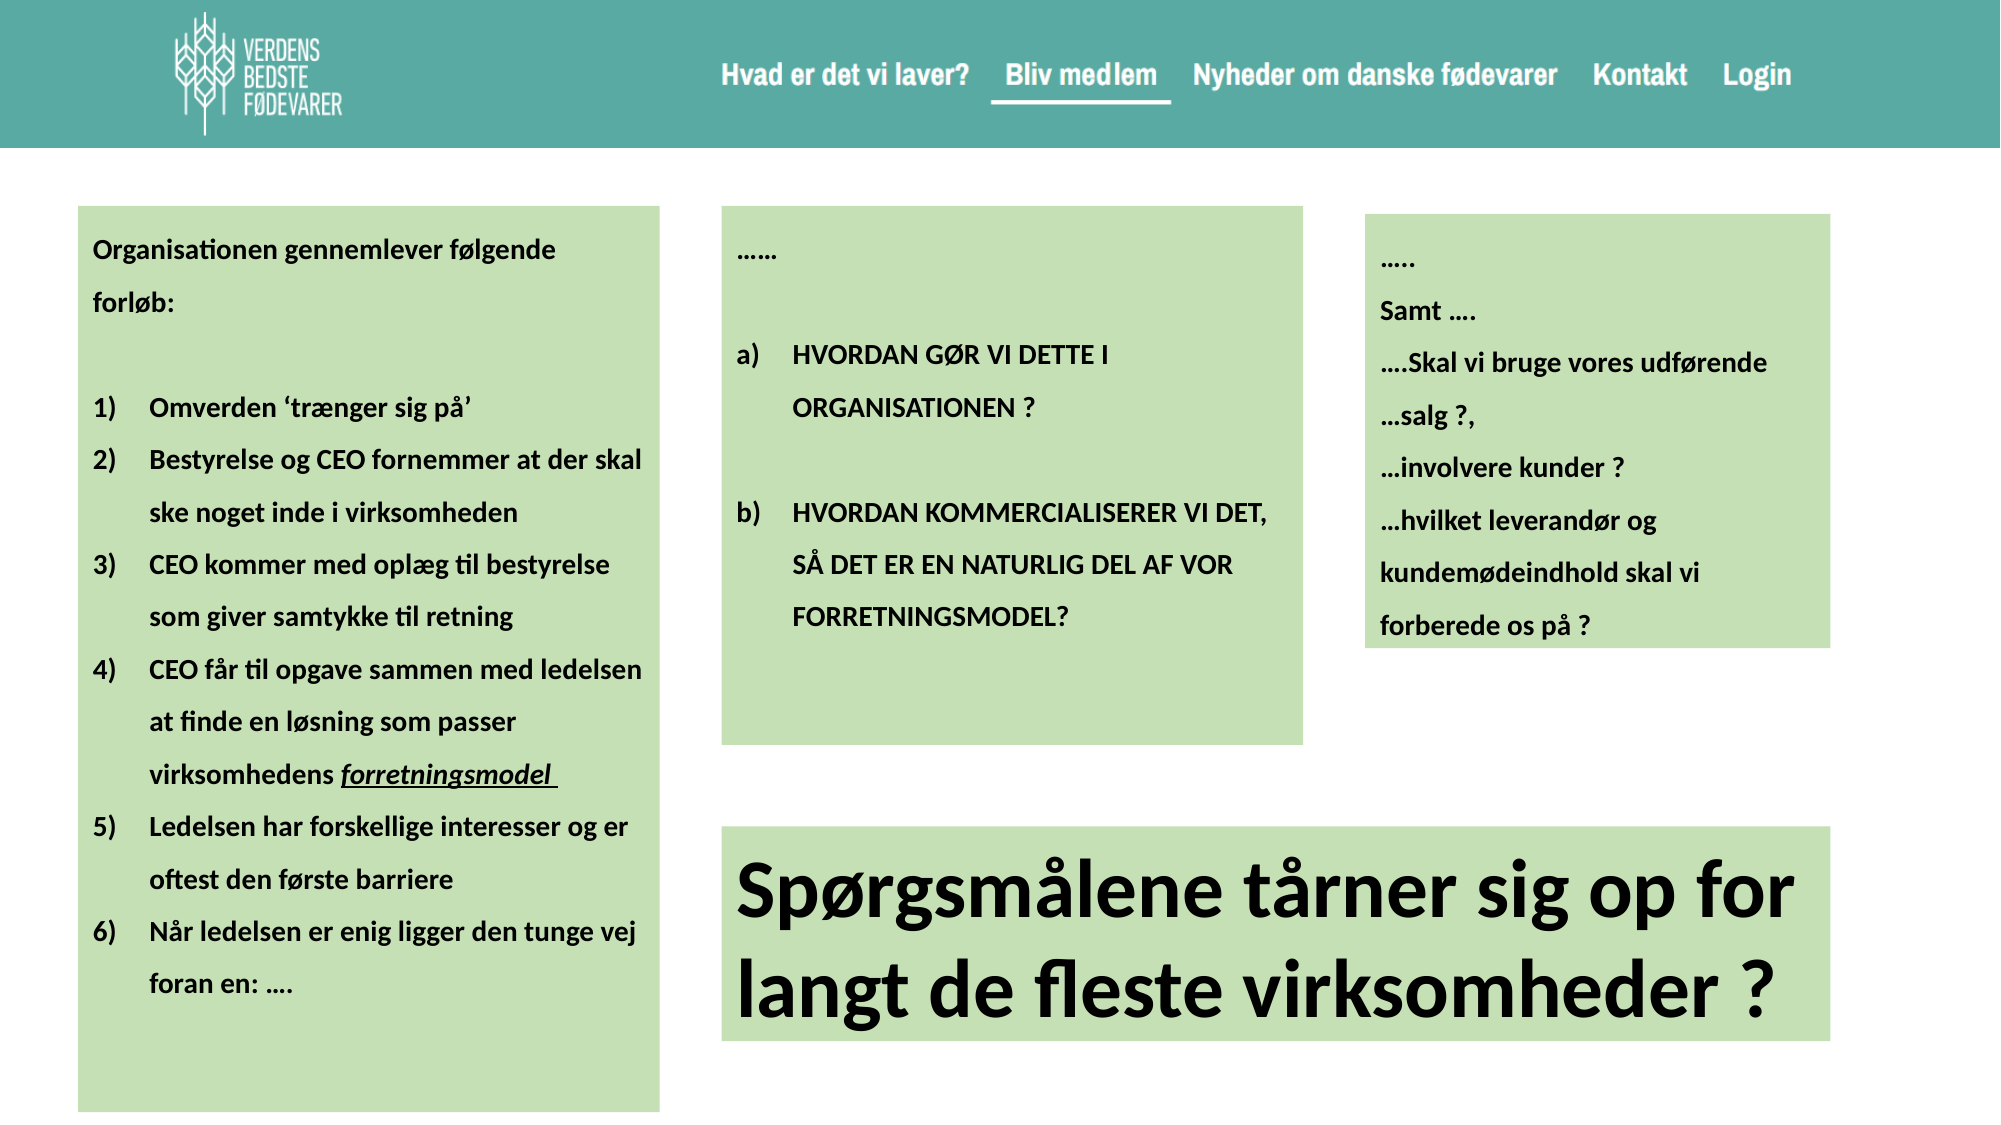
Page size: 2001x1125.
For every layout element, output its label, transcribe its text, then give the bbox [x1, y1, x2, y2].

text_box Organisationen gennemlever følgende forløb: Omverden ‘trænger sig på’ Bestyrelse og CEO fornemmer at der skal ske noget inde i virksomheden CEO kommer med oplæg til bestyrelse som giver samtykke til retning CEO får til opgave sammen med ledelsen at finde en løsning som passer virksomhedens forretningsmodel Ledelsen har forskellige interesser og er oftest den første barriere Når ledelsen er enig ligger den tunge vej foran en: …. [78, 205, 660, 1113]
picture [0, 0, 2000, 149]
text_box Spørgsmålene tårner sig op for langt de fleste virksomheder ? [721, 826, 1831, 1042]
text_box ….. Samt …. ….Skal vi bruge vores udførende …salg ?, …involvere kunder ? …hvilket leverandør og kundemødeindhold skal vi forberede os på ? [1365, 213, 1831, 649]
text_box …… HVORDAN GØR VI DETTE I ORGANISATIONEN ? HVORDAN KOMMERCIALISERER VI DET, SÅ DET ER EN NATURLIG DEL AF VOR FORRETNINGSMODEL? [721, 205, 1304, 745]
